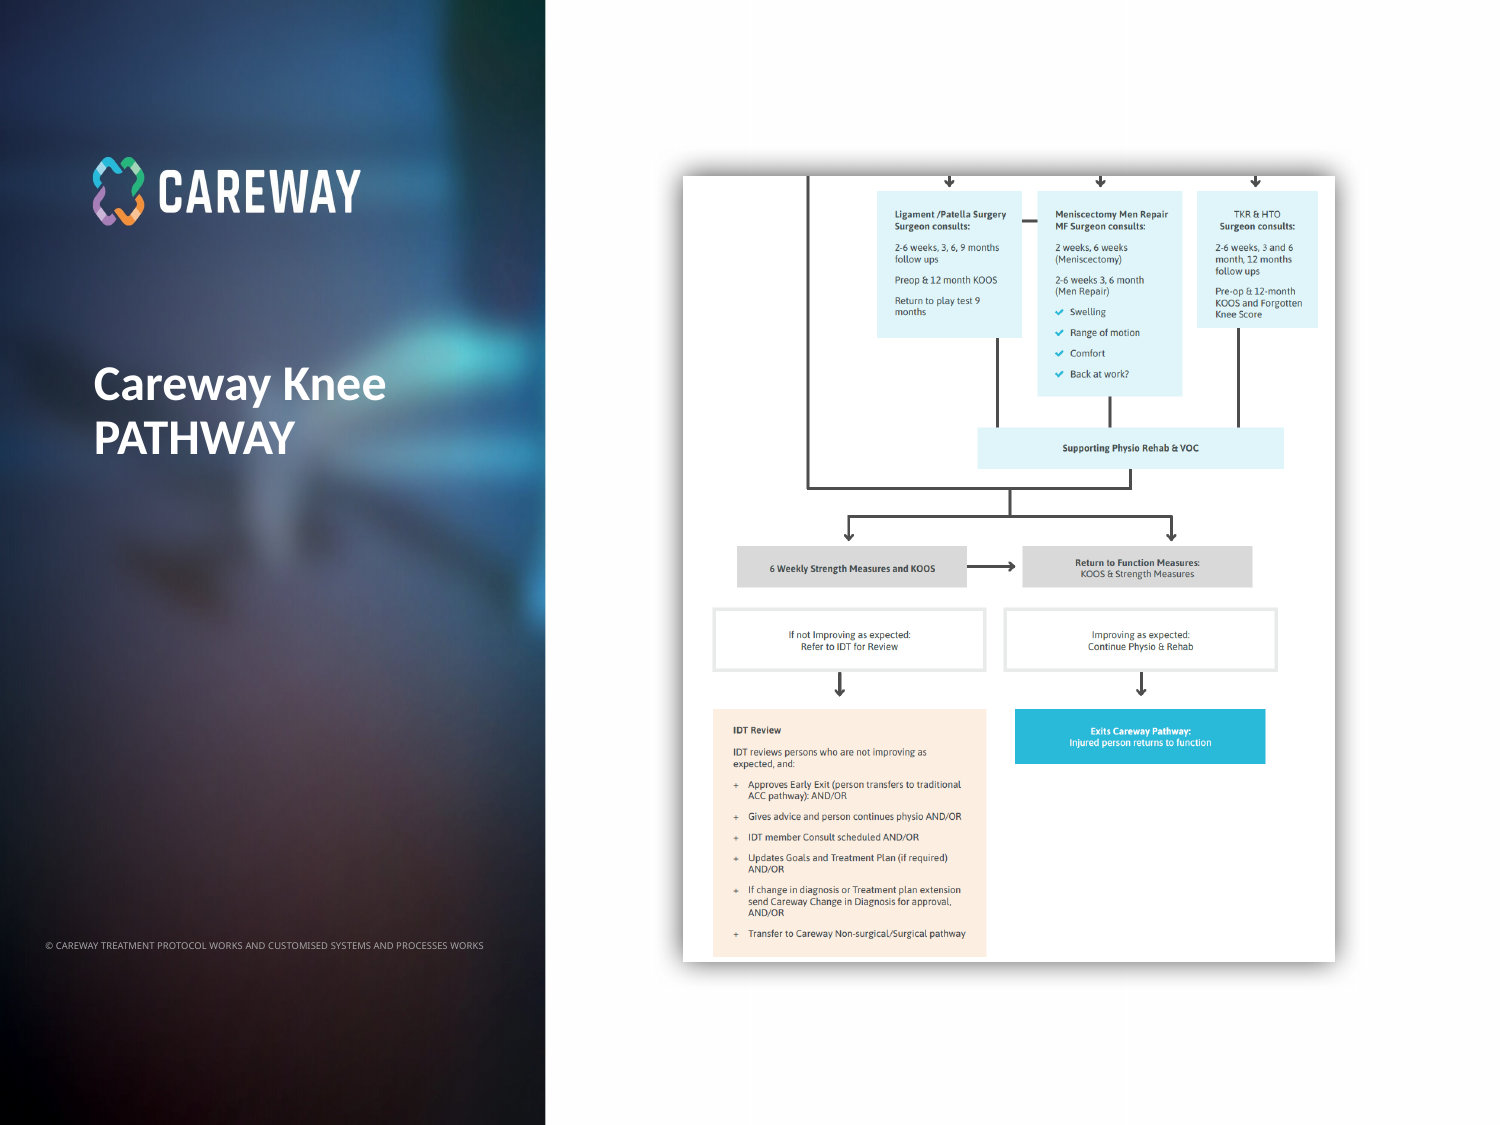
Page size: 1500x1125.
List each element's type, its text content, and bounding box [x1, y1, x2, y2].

title Careway Knee PATHWAY [79, 231, 473, 473]
picture [0, 0, 1500, 1125]
text_box © careway Treatment Protocol Works and Customised Systems and Processes Works [34, 930, 583, 962]
